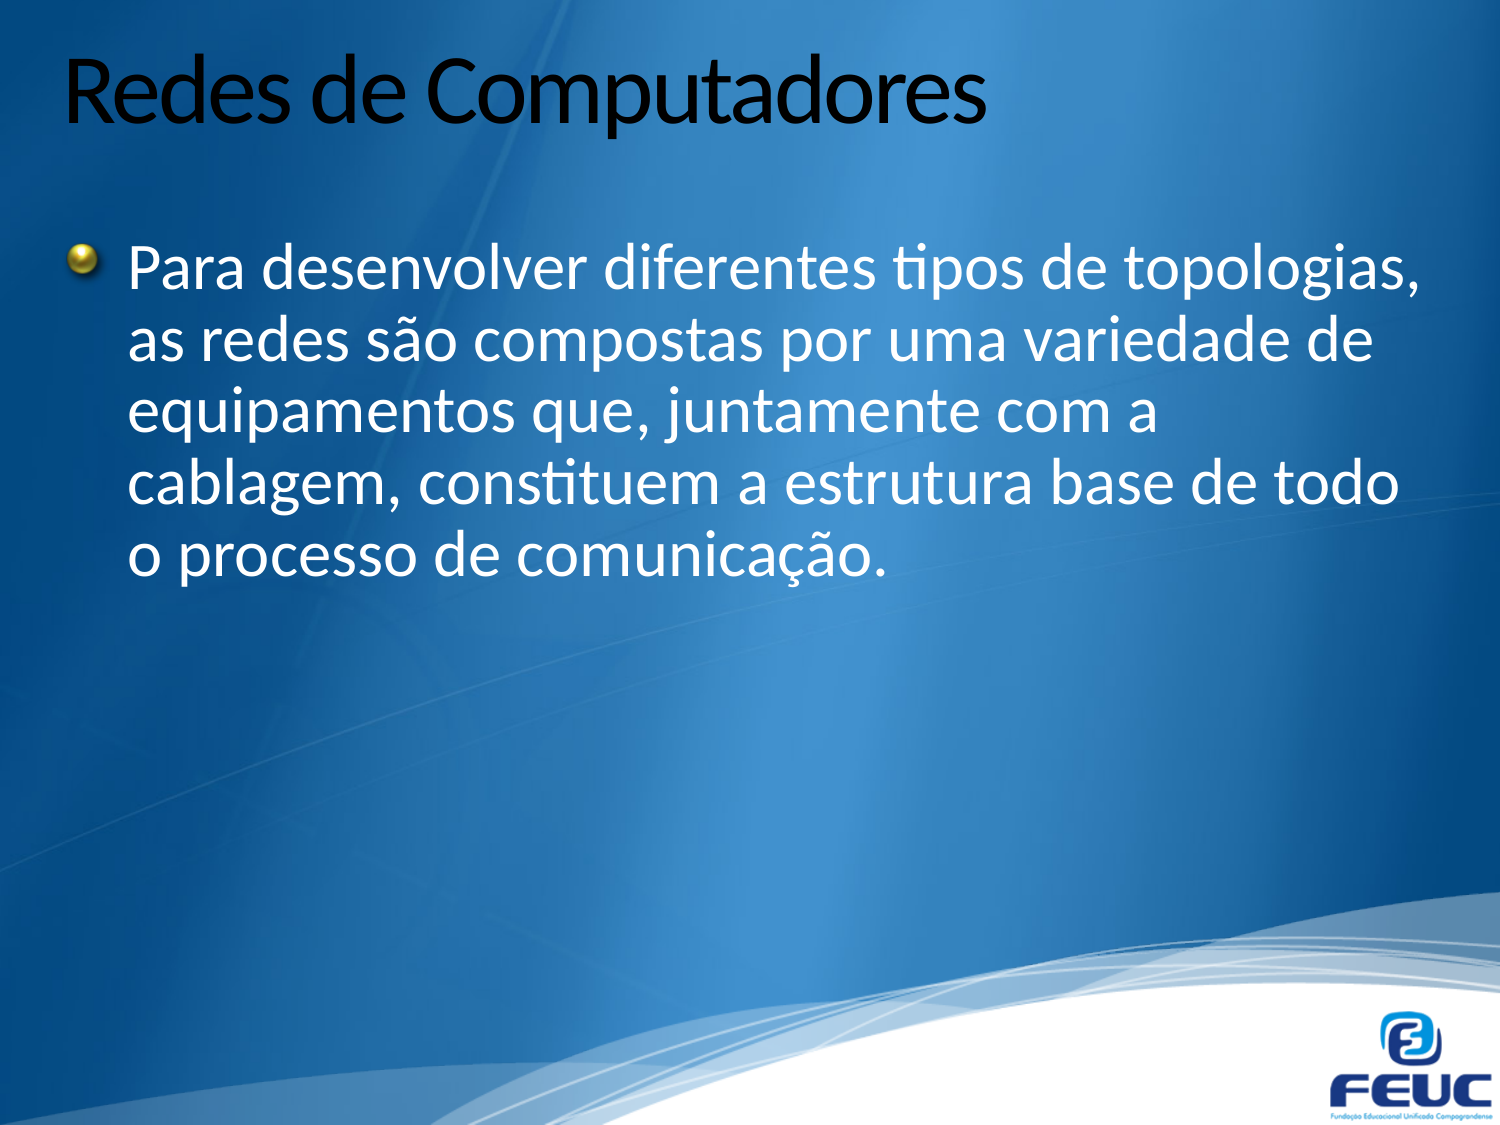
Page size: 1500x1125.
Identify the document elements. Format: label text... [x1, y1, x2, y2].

picture [0, 0, 1500, 1125]
list Para desenvolver diferentes tipos de topologias, as redes são compostas por uma variedade de equipamentos que, juntamente com a cablagem, constituem a estrutura base de todo o processo de comunicação. [62, 231, 1438, 596]
title Redes de Computadores [62, 37, 1438, 147]
